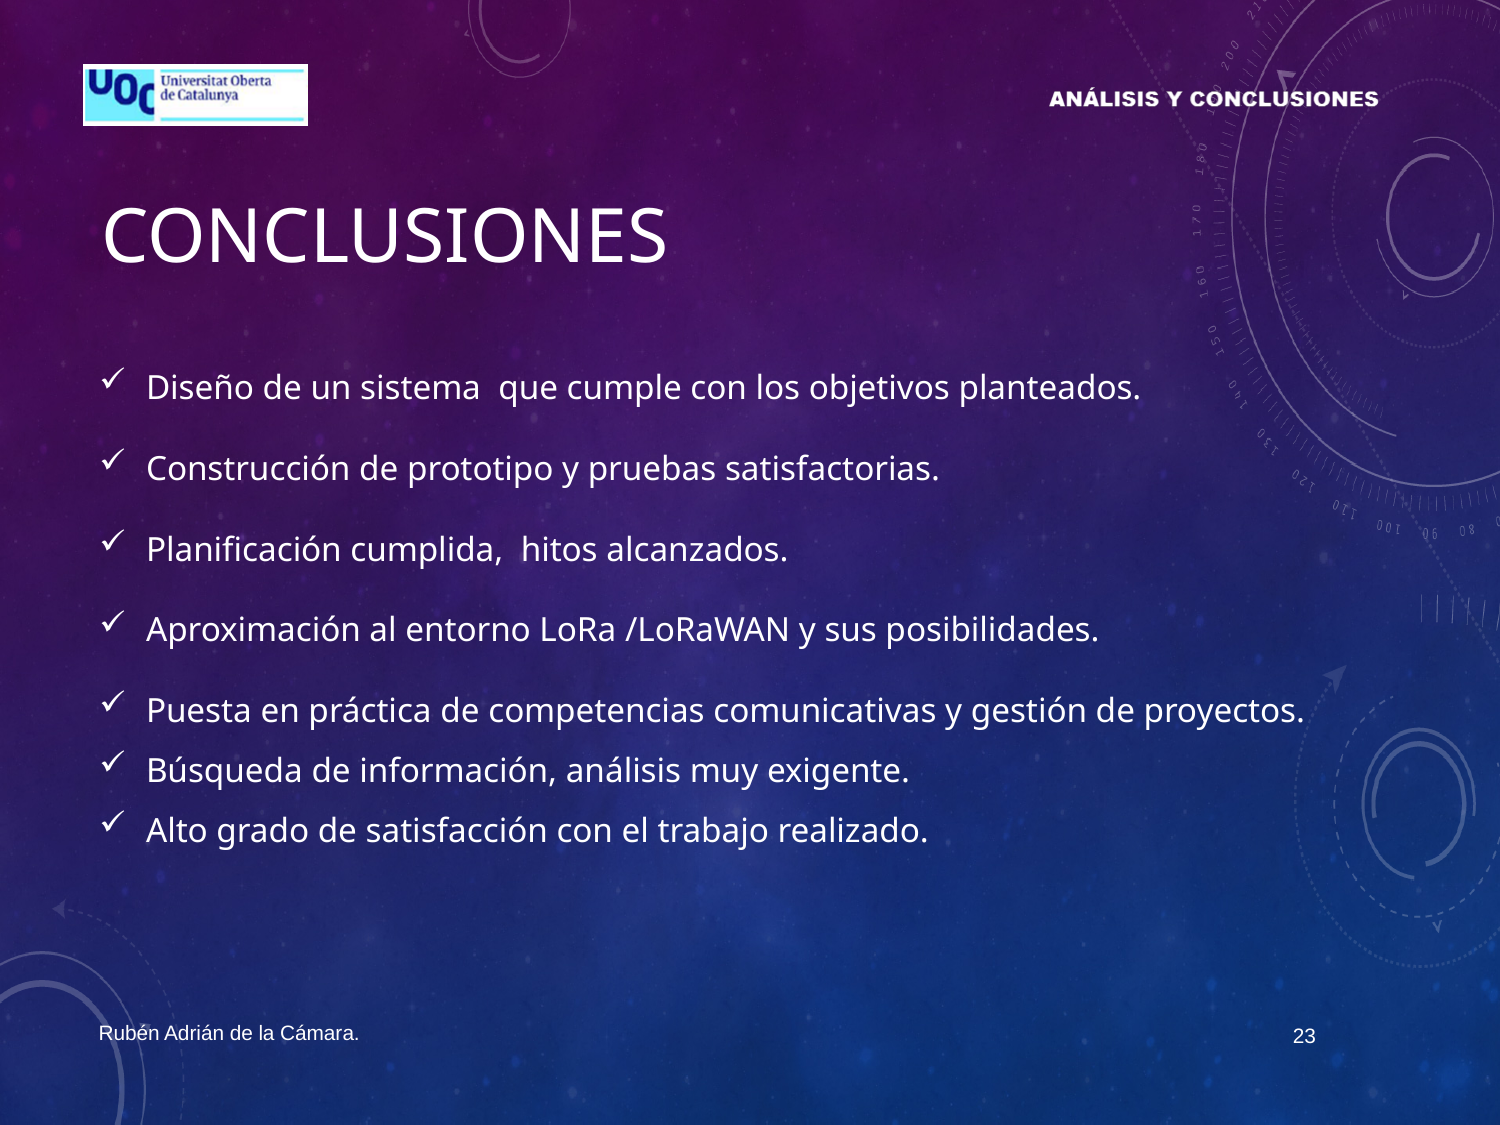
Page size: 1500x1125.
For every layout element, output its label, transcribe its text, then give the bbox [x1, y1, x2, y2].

text_box Diseño de un sistema que cumple con los objetivos planteados. Construcción de prototipo y pruebas satisfactorias. Planificación cumplida, hitos alcanzados. Aproximación al entorno LoRa /LoRaWAN y sus posibilidades. Puesta en práctica de competencias comunicativas y gestión de proyectos. Búsqueda de información, análisis muy exigente. Alto grado de satisfacción con el trabajo realizado. [84, 338, 1412, 902]
title CONCLUSIONES [86, 166, 776, 298]
picture [0, 0, 1500, 1125]
slide_number 23 [1263, 1003, 1331, 1066]
footer Rubén Adrián de la Cámara. [83, 1000, 1047, 1063]
